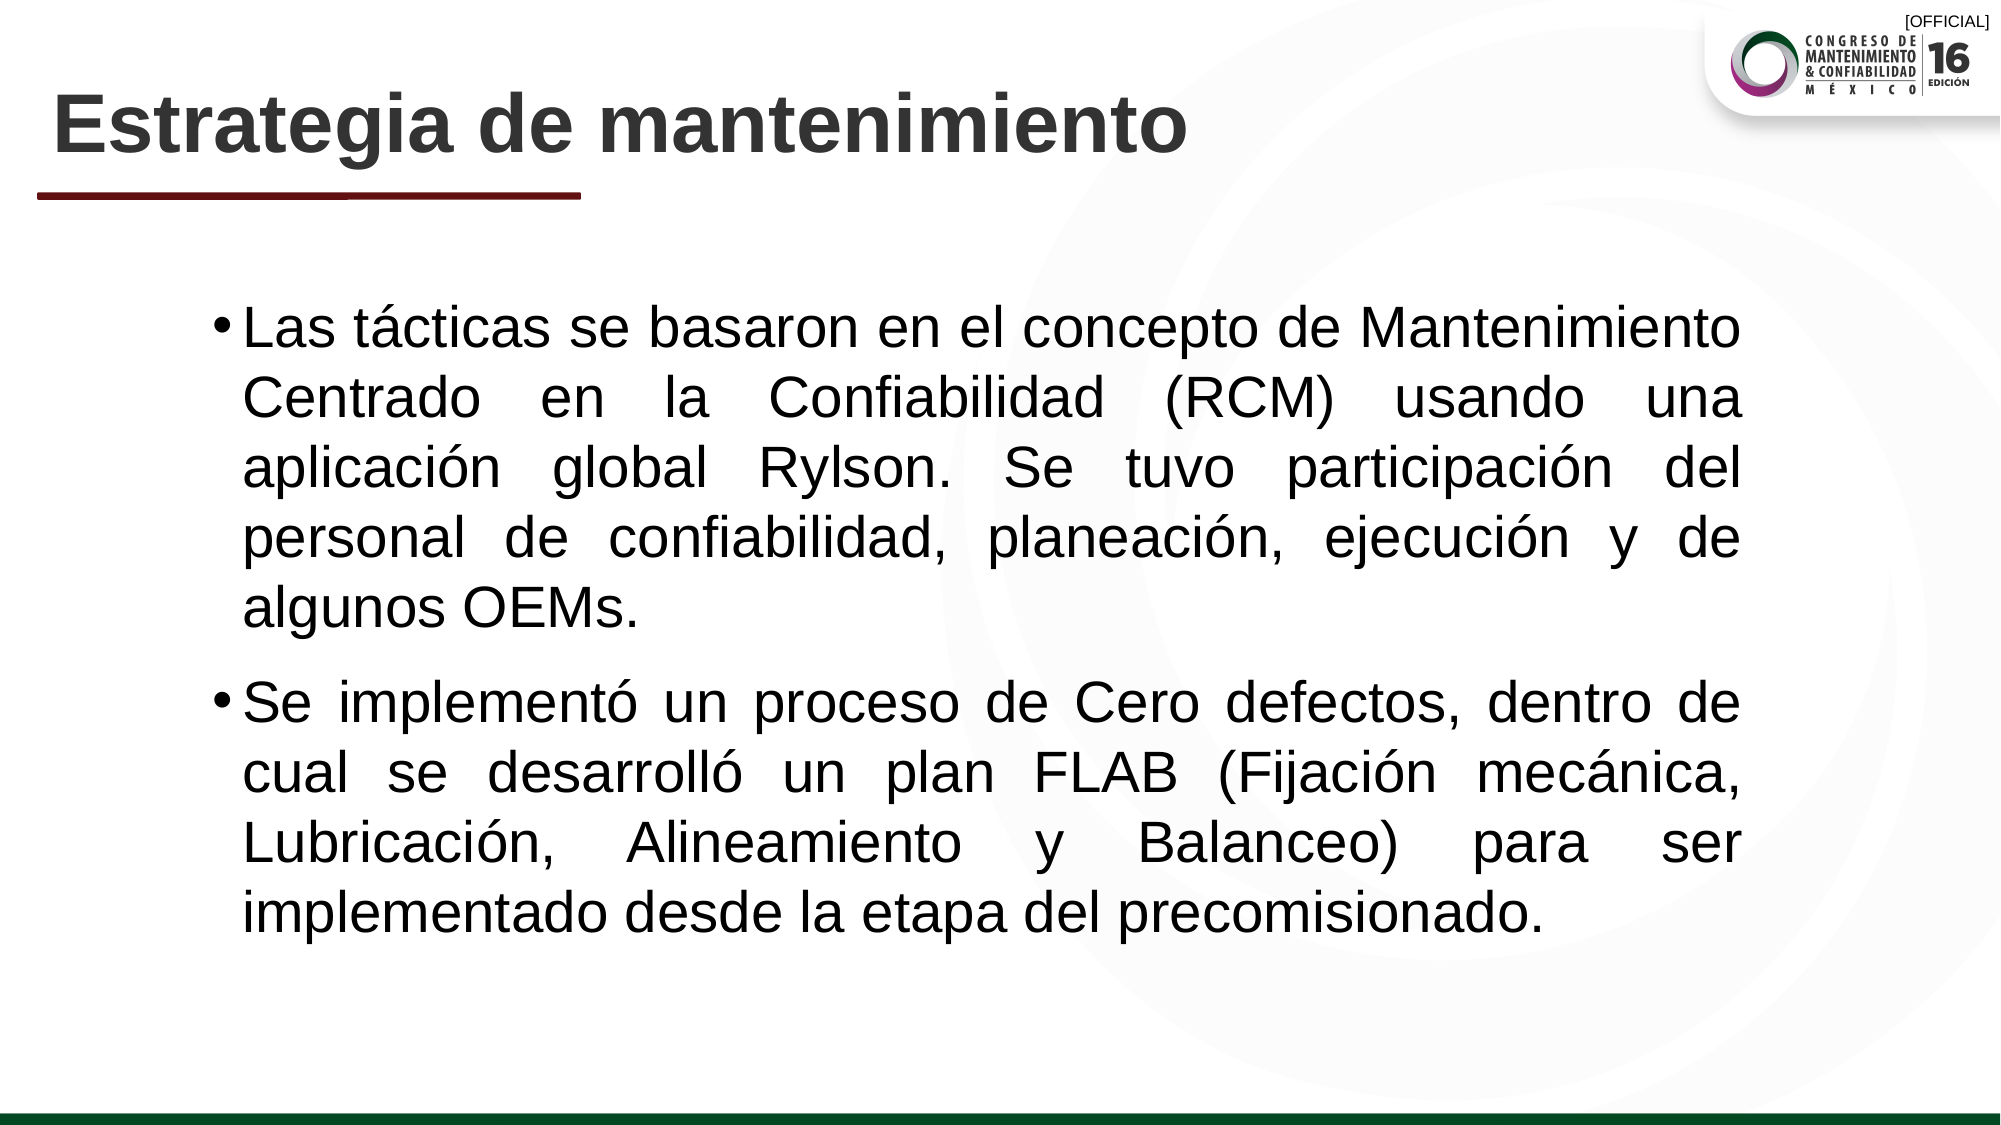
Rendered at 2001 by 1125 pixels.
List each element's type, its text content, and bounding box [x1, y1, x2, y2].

title Estrategia de mantenimiento [37, 36, 1638, 178]
picture [0, 0, 2001, 1125]
text_box Las tácticas se basaron en el concepto de Mantenimiento Centrado en la Confiabilidad (RCM) usando una aplicación global Rylson. Se tuvo participación del personal de confiabilidad, planeación, ejecución y de algunos OEMs. Se implementó un proceso de Cero defectos, dentro de cual se desarrolló un plan FLAB (Fijación mecánica, Lubricación, Alineamiento y Balanceo) para ser implementado desde la etapa del precomisionado. [212, 262, 1745, 1025]
